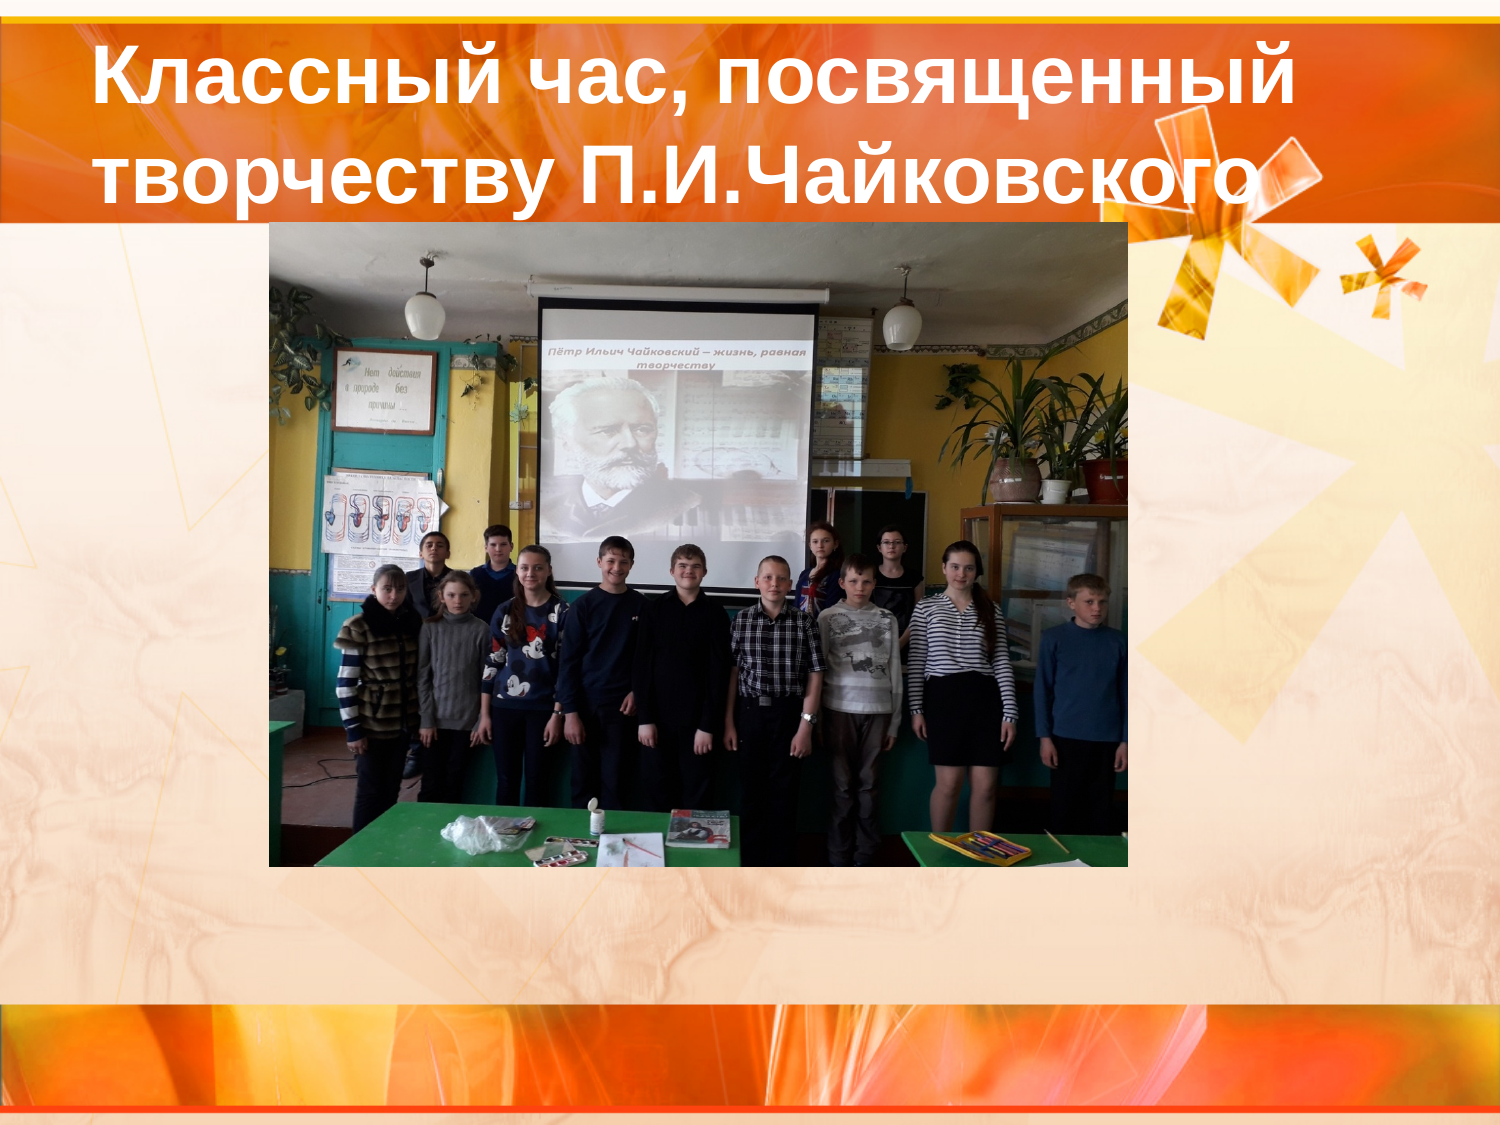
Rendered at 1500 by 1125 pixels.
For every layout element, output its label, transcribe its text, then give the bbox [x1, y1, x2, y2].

title Классный час, посвященный творчеству П.И.Чайковского [74, 26, 1426, 215]
picture [0, 0, 1500, 1125]
